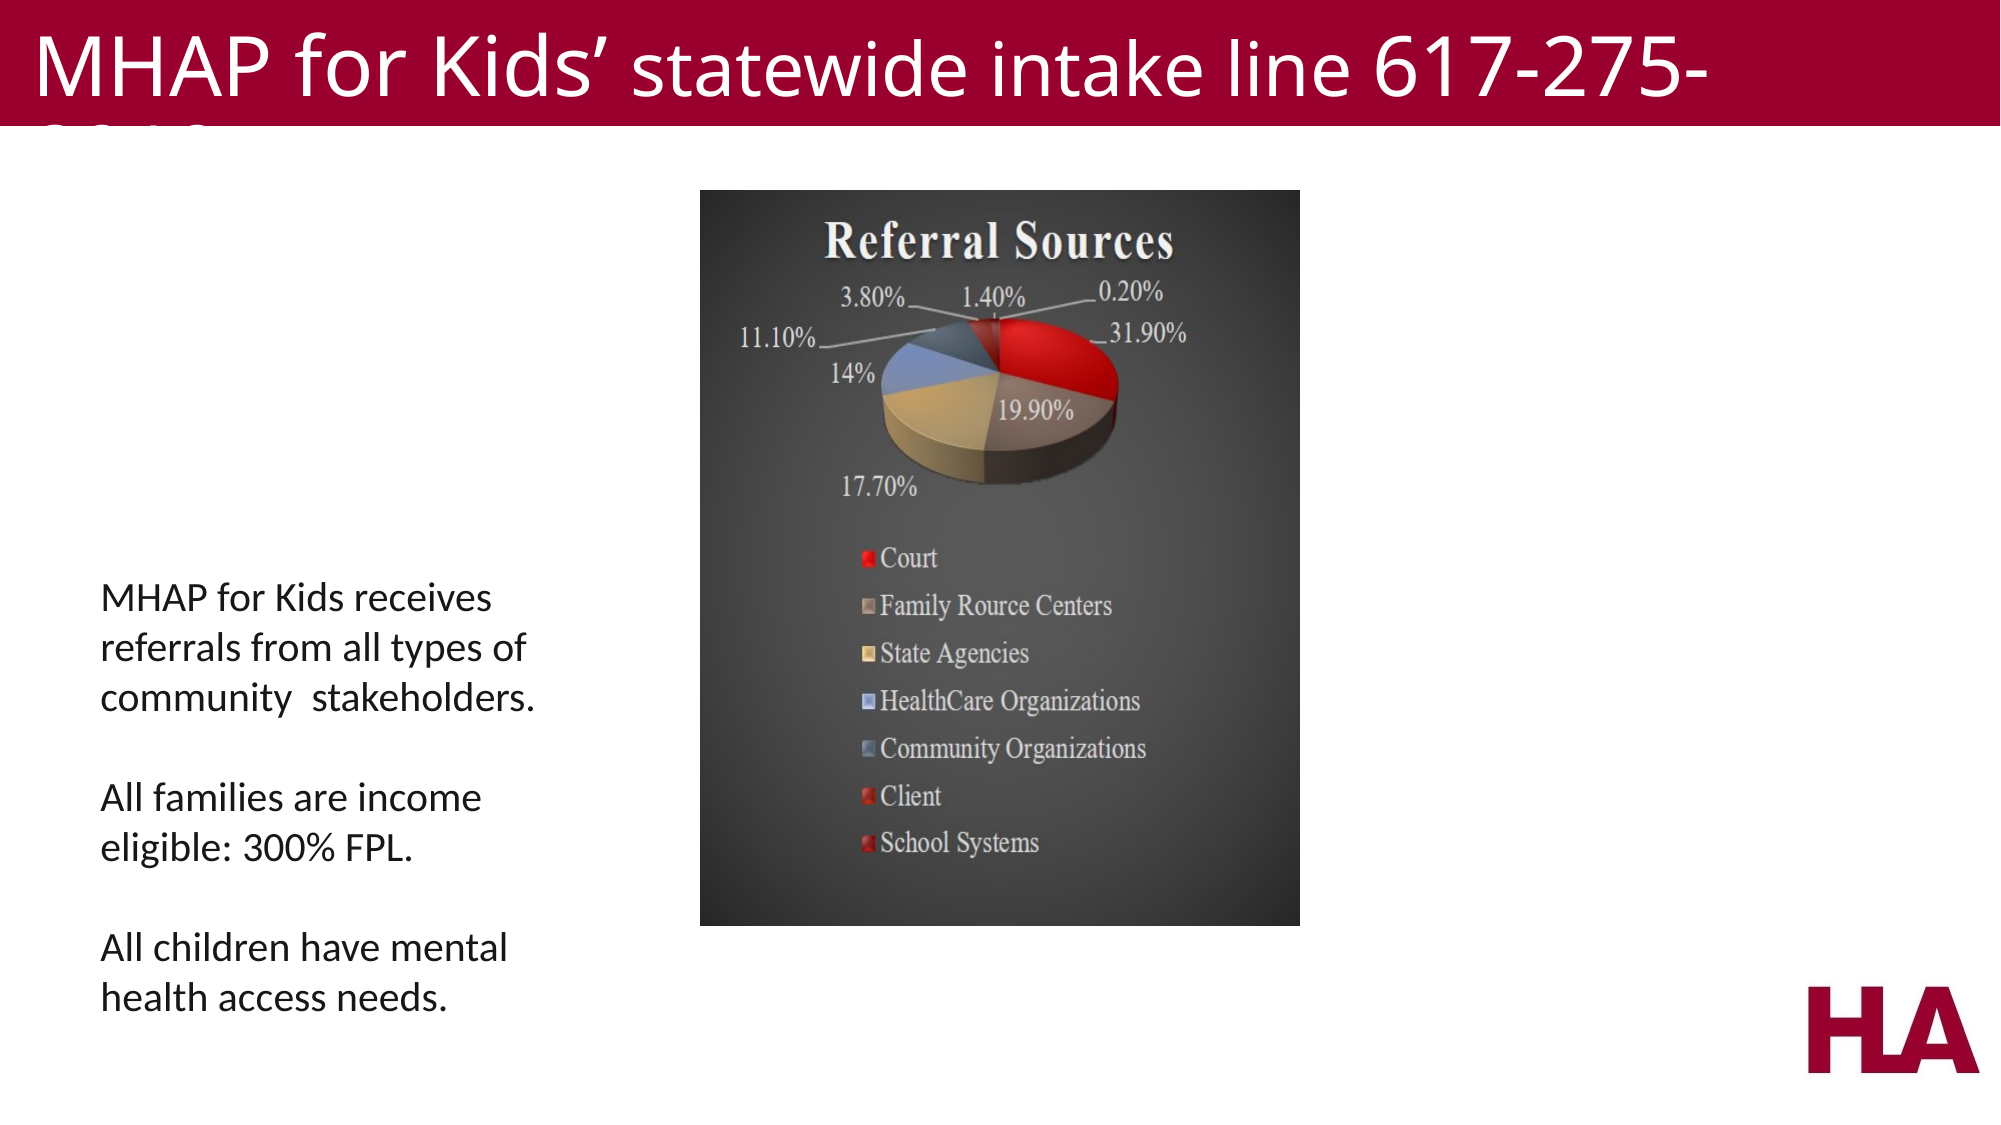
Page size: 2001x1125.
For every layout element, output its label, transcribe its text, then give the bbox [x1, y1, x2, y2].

picture [1791, 933, 2000, 1125]
text_box MHAP for Kids receives referrals from all types of community stakeholders. All families are income eligible: 300% FPL. All children have mental health access needs. [85, 562, 561, 1028]
picture [700, 190, 1300, 926]
title MHAP for Kids’ statewide intake line 617-275-2919 [17, 16, 1737, 124]
